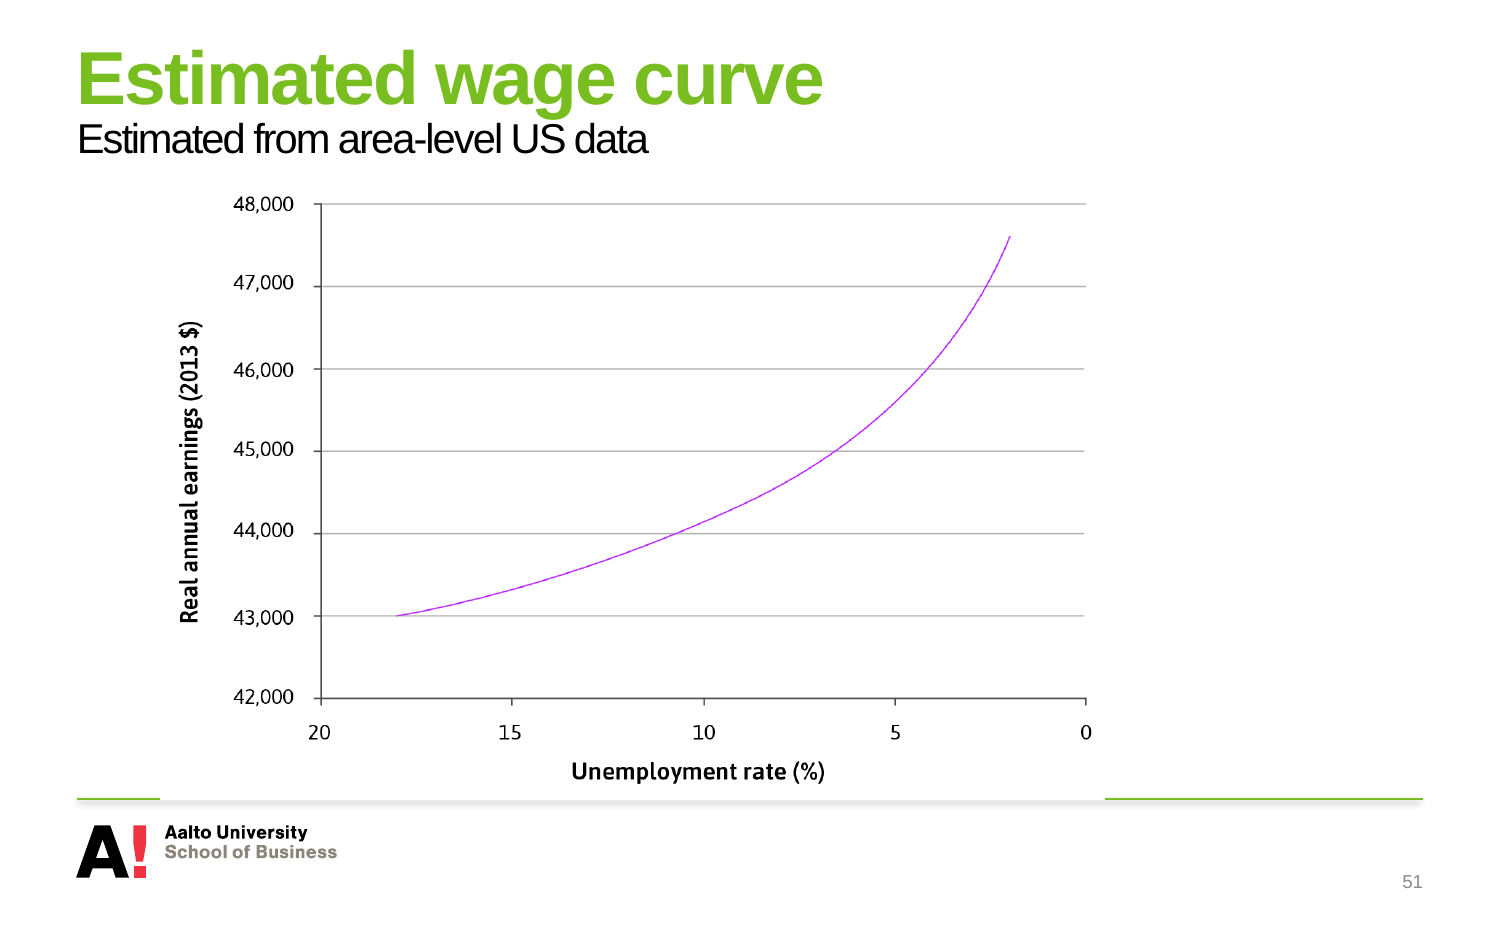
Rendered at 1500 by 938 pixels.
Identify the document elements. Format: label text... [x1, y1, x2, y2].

slide_number 51 [829, 870, 1424, 893]
title Estimated wage curve Estimated from area-level US data [76, 43, 1424, 207]
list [159, 184, 1105, 800]
